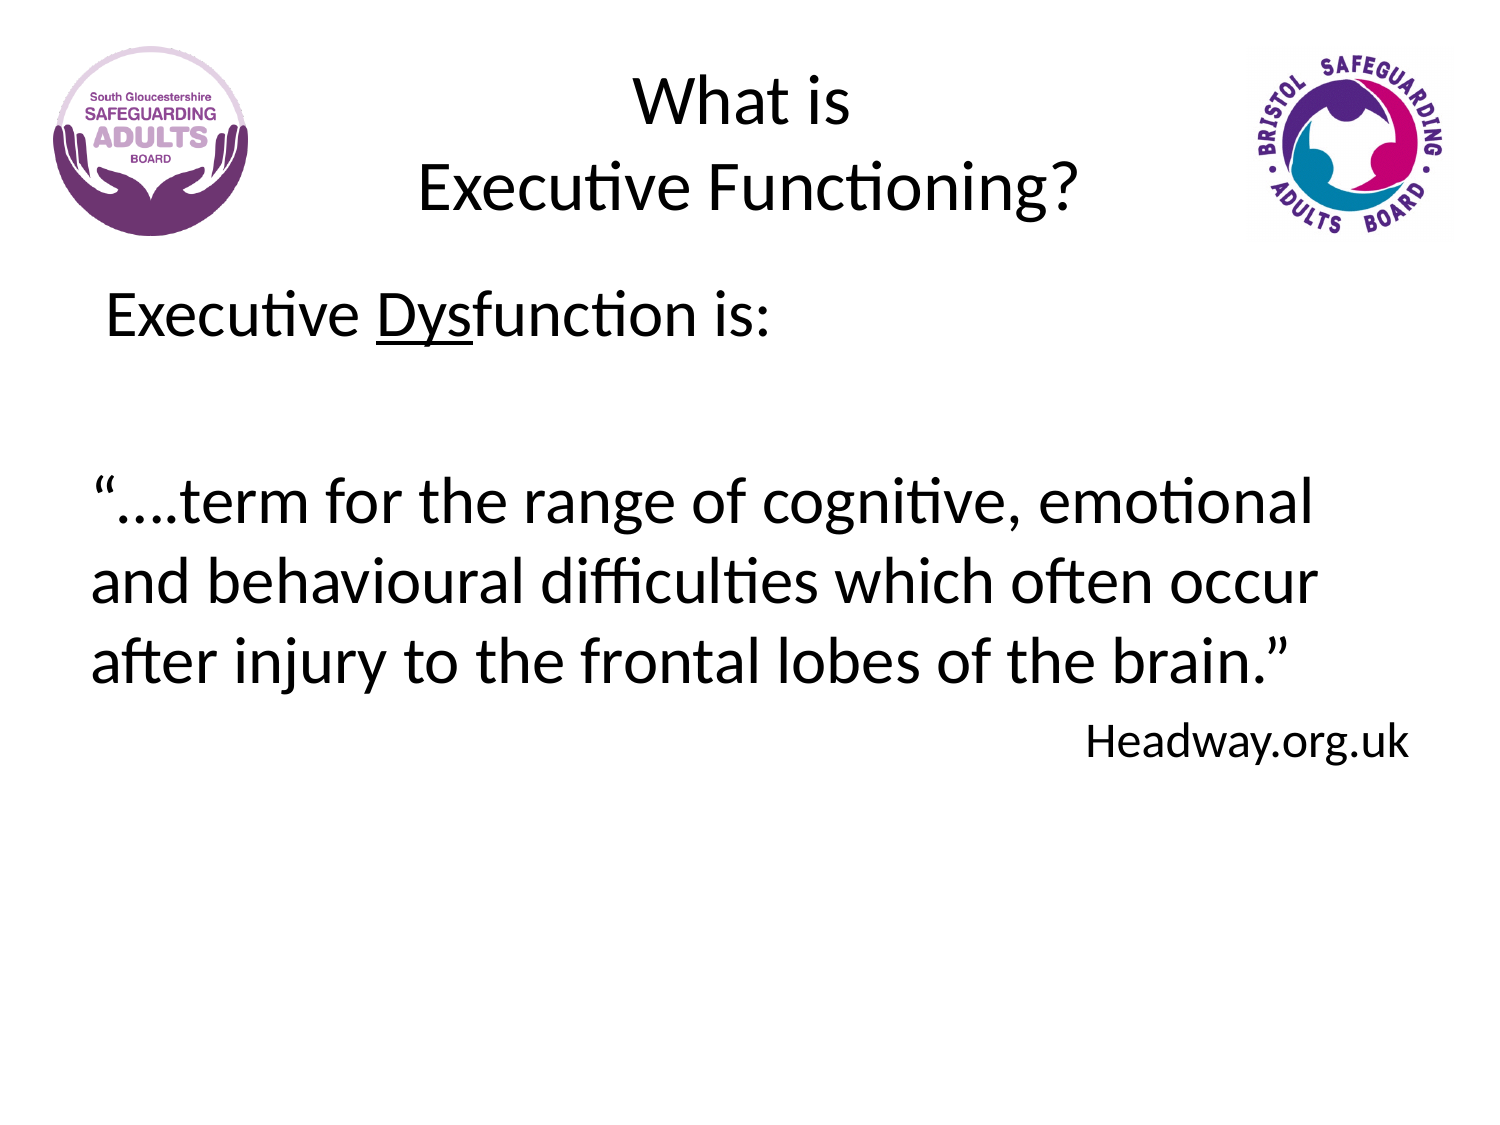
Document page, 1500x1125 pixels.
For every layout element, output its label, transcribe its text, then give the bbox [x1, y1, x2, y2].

list Executive Dysfunction is: “….term for the range of cognitive, emotional and behavioural difficulties which often occur after injury to the frontal lobes of the brain.” Headway.org.uk [75, 262, 1425, 1005]
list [52, 45, 248, 236]
picture [1245, 46, 1454, 243]
title What is Executive Functioning? [248, 45, 1244, 233]
